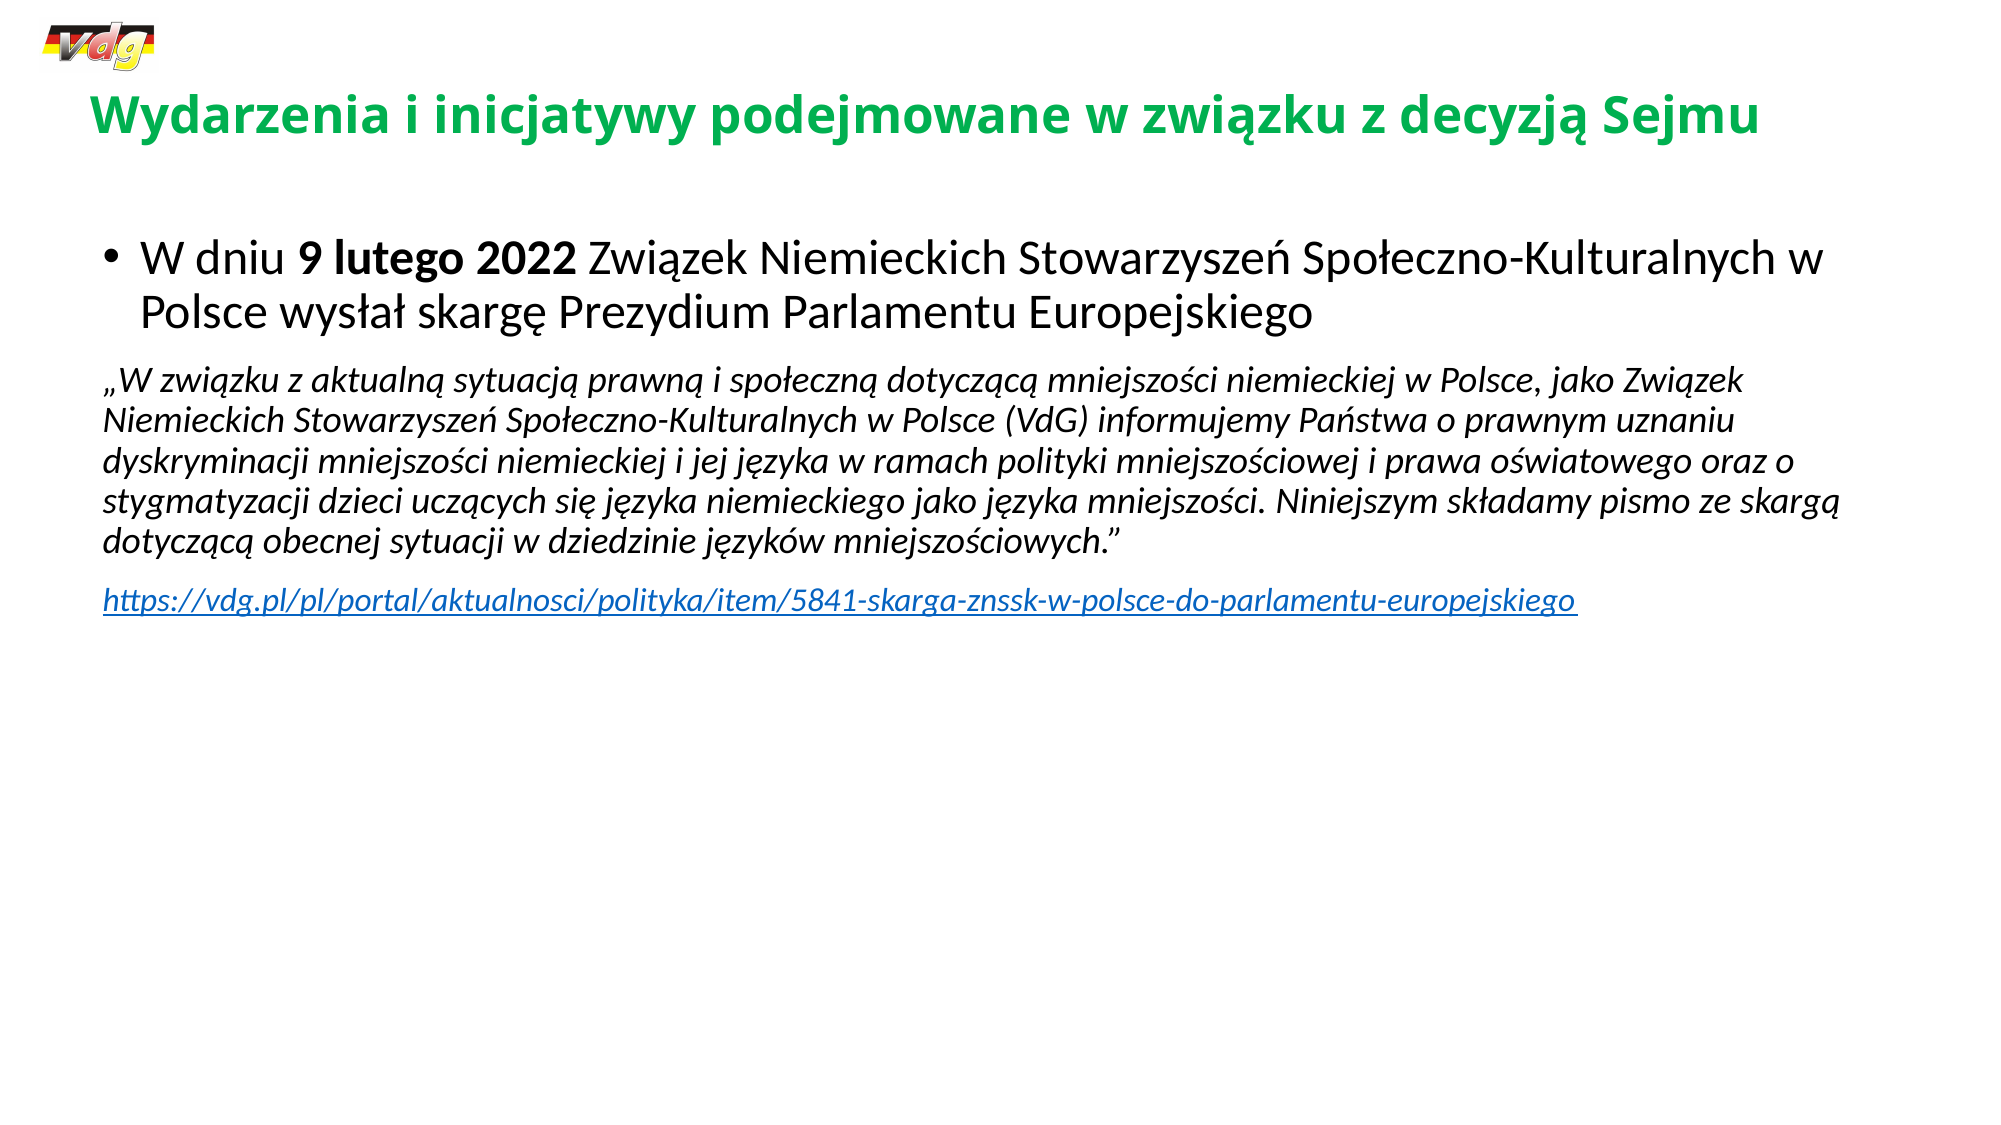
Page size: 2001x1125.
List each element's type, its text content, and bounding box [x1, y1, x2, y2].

picture [39, 17, 159, 73]
title Wydarzenia i inicjatywy podejmowane w związku z decyzją Sejmu [75, 59, 1883, 174]
list W dniu 9 lutego 2022 Związek Niemieckich Stowarzyszeń Społeczno-Kulturalnych w Polsce wysłał skargę Prezydium Parlamentu Europejskiego „W związku z aktualną sytuacją prawną i społeczną dotyczącą mniejszości niemieckiej w Polsce, jako Związek Niemieckich Stowarzyszeń Społeczno-Kulturalnych w Polsce (VdG) informujemy Państwa o prawnym uznaniu dyskryminacji mniejszości niemieckiej i jej języka w ramach polityki mniejszościowej i prawa oświatowego oraz o stygmatyzacji dzieci uczących się języka niemieckiego jako języka mniejszości. Niniejszym składamy pismo ze skargą dotyczącą obecnej sytuacji w dziedzinie języków mniejszościowych.” https://vdg.pl/pl/portal/aktualnosci/polityka/item/5841-skarga-znssk-w-polsce-do-parlamentu-europejskiego [87, 142, 1895, 1101]
